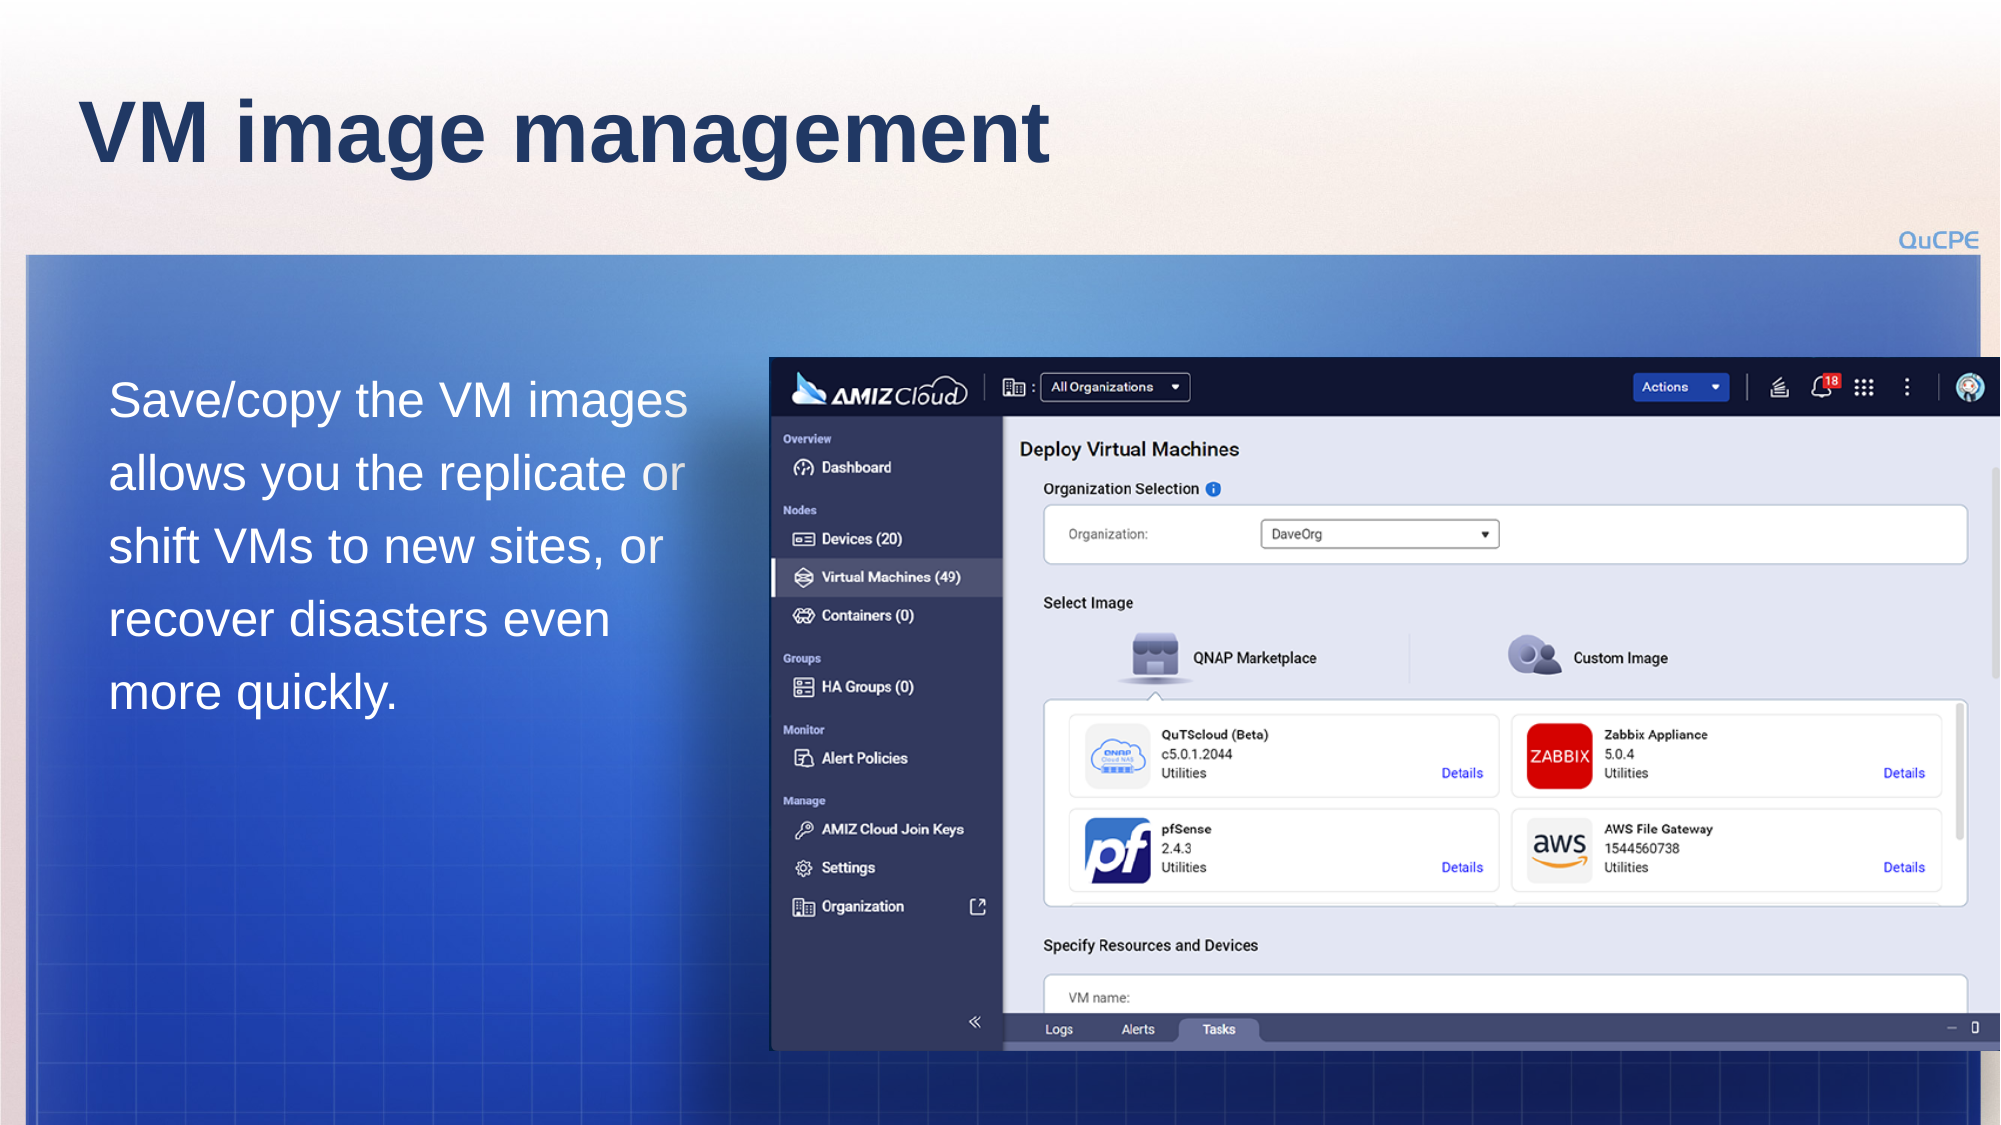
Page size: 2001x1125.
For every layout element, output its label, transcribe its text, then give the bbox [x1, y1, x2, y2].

text_box VM image management [64, 67, 1875, 188]
picture [0, 0, 2000, 1125]
text_box Save/copy the VM images allows you the replicate or shift VMs to new sites, or recover disasters even more quickly. [93, 347, 743, 728]
